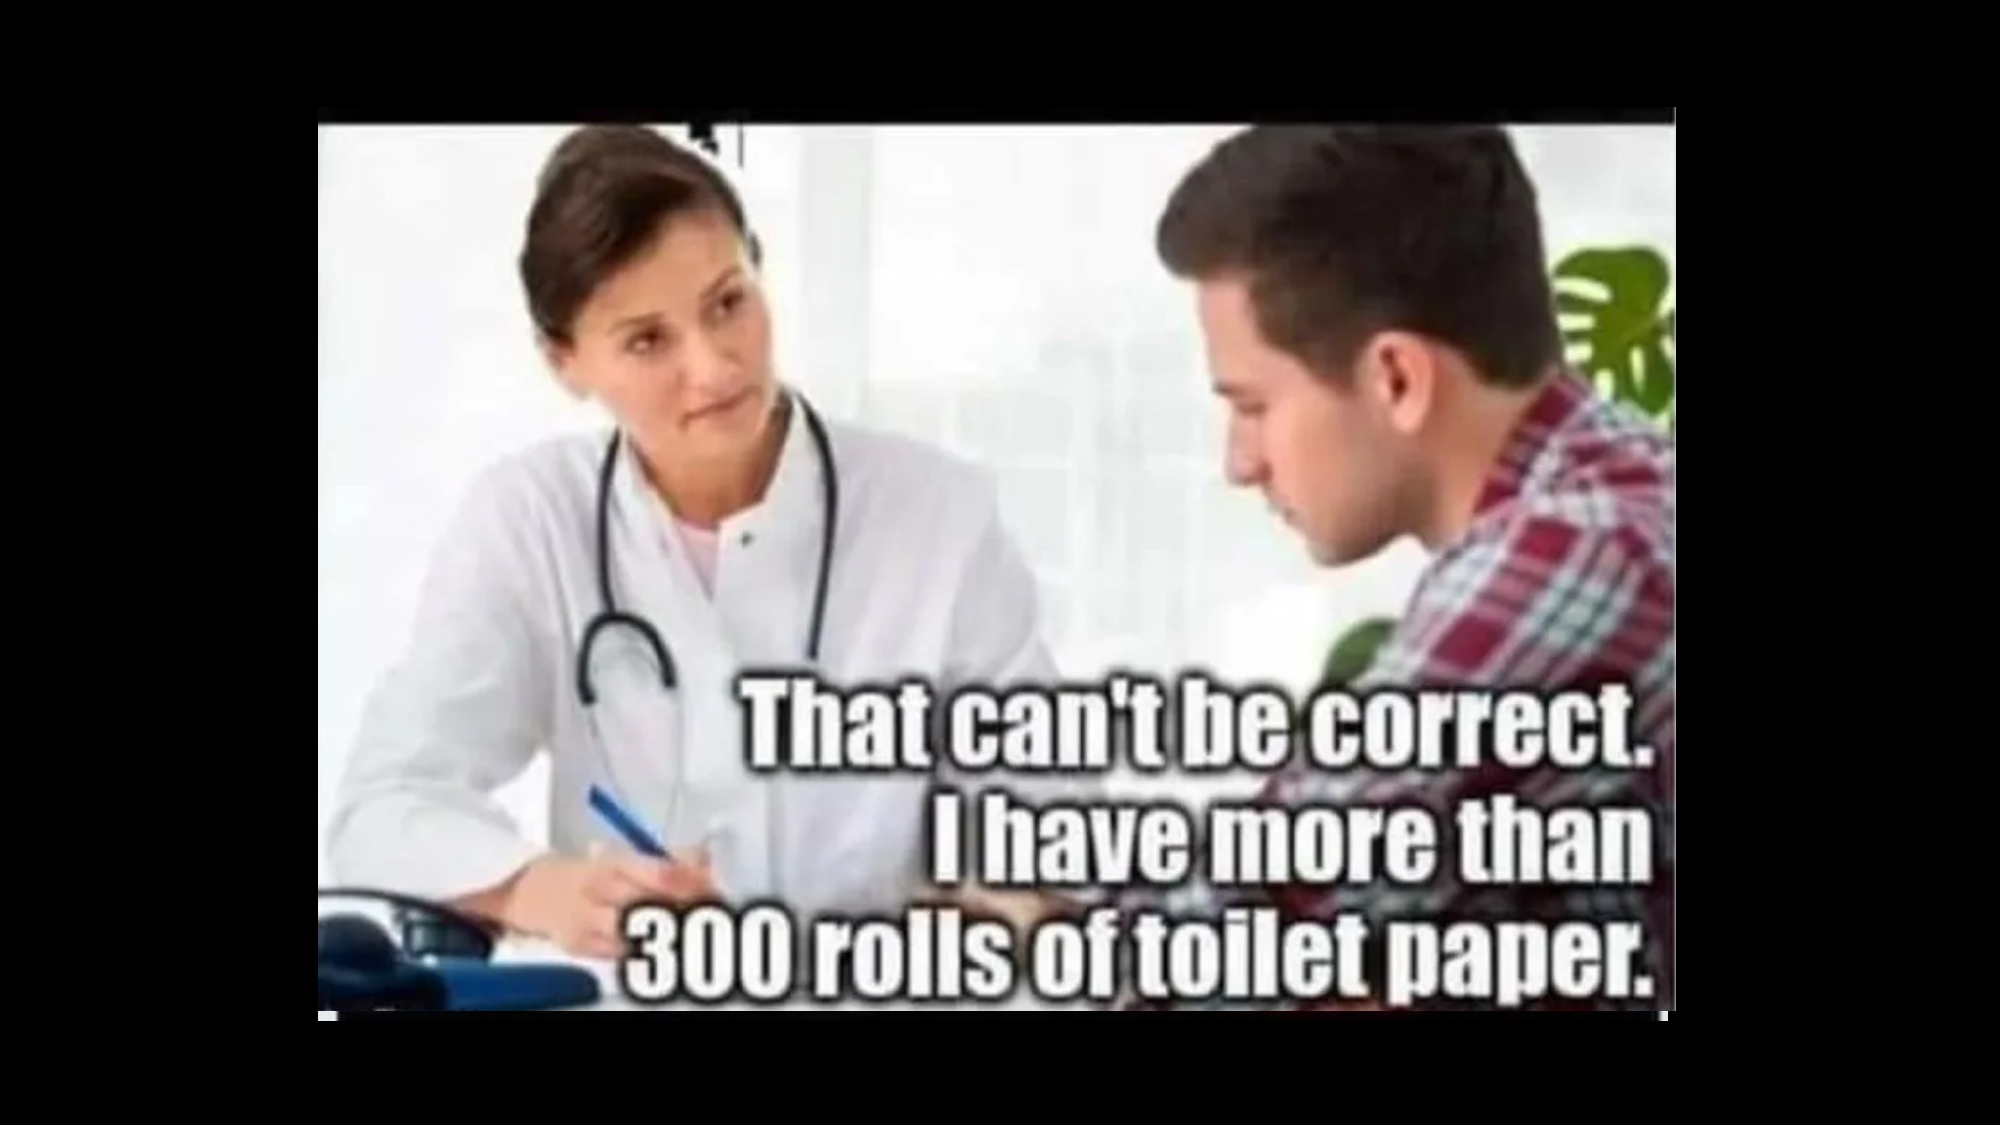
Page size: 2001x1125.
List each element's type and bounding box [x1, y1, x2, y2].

picture [318, 107, 1676, 1021]
